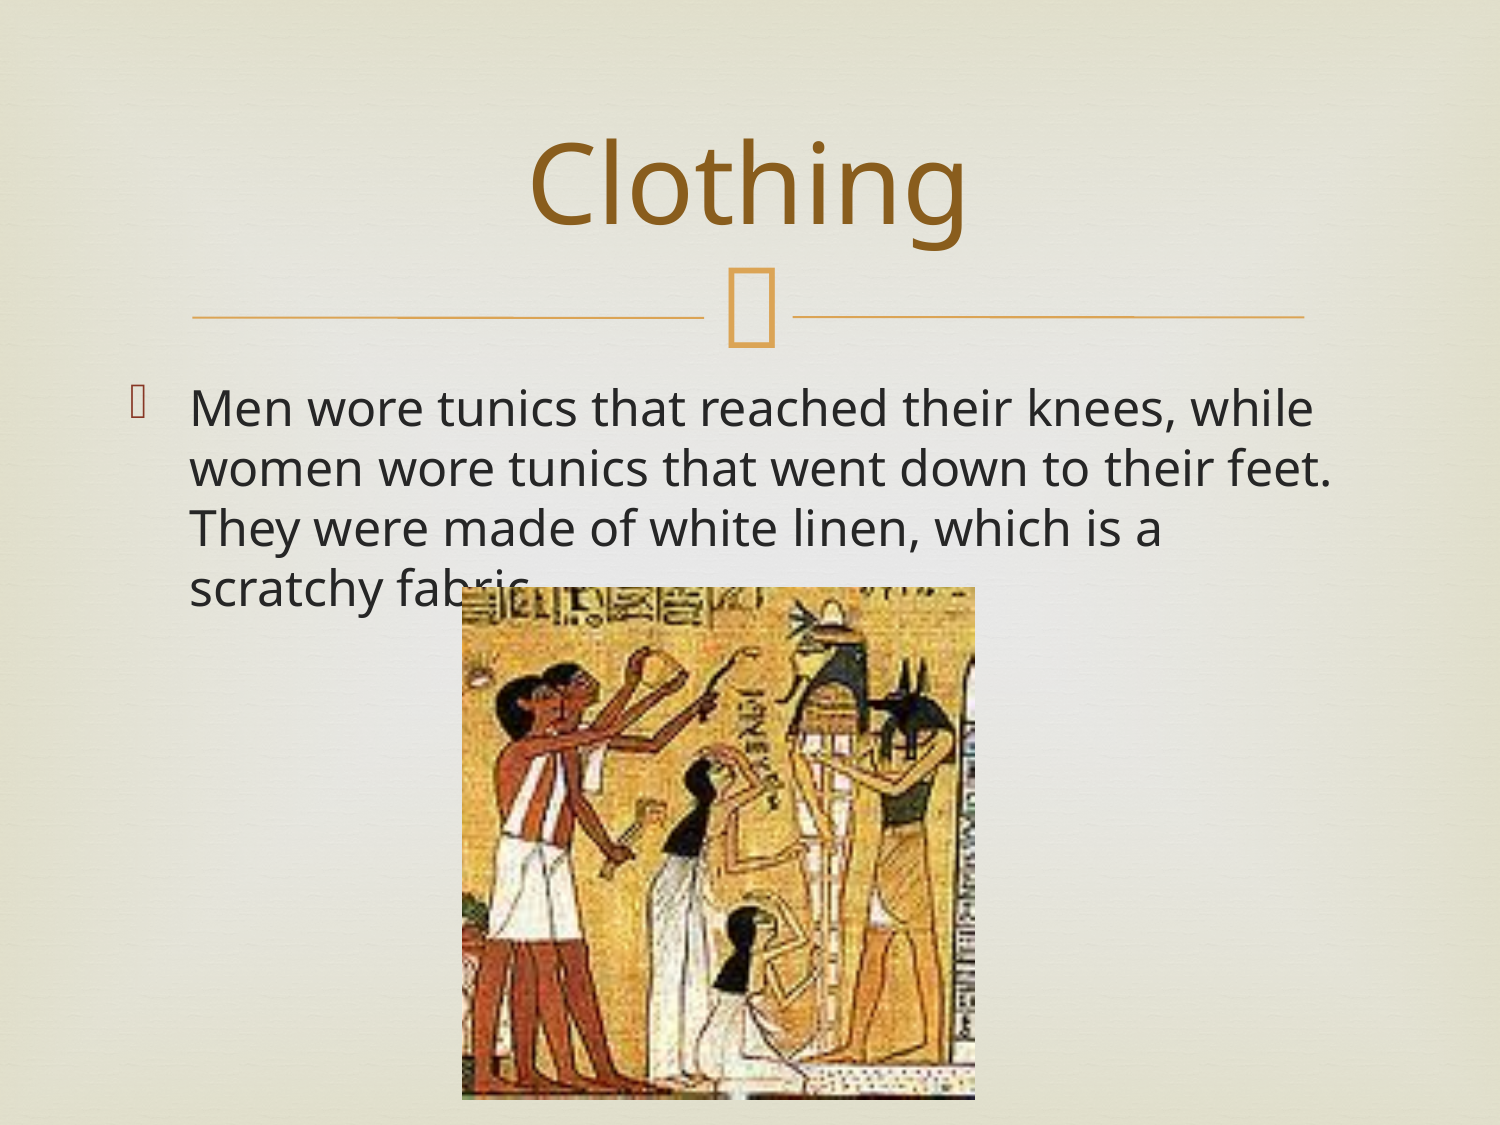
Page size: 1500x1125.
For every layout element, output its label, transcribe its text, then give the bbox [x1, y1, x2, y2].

title Clothing [112, 93, 1386, 267]
list Men wore tunics that reached their knees, while women wore tunics that went down to their feet. They were made of white linen, which is a scratchy fabric. [114, 368, 1386, 1005]
picture [461, 586, 976, 1101]
